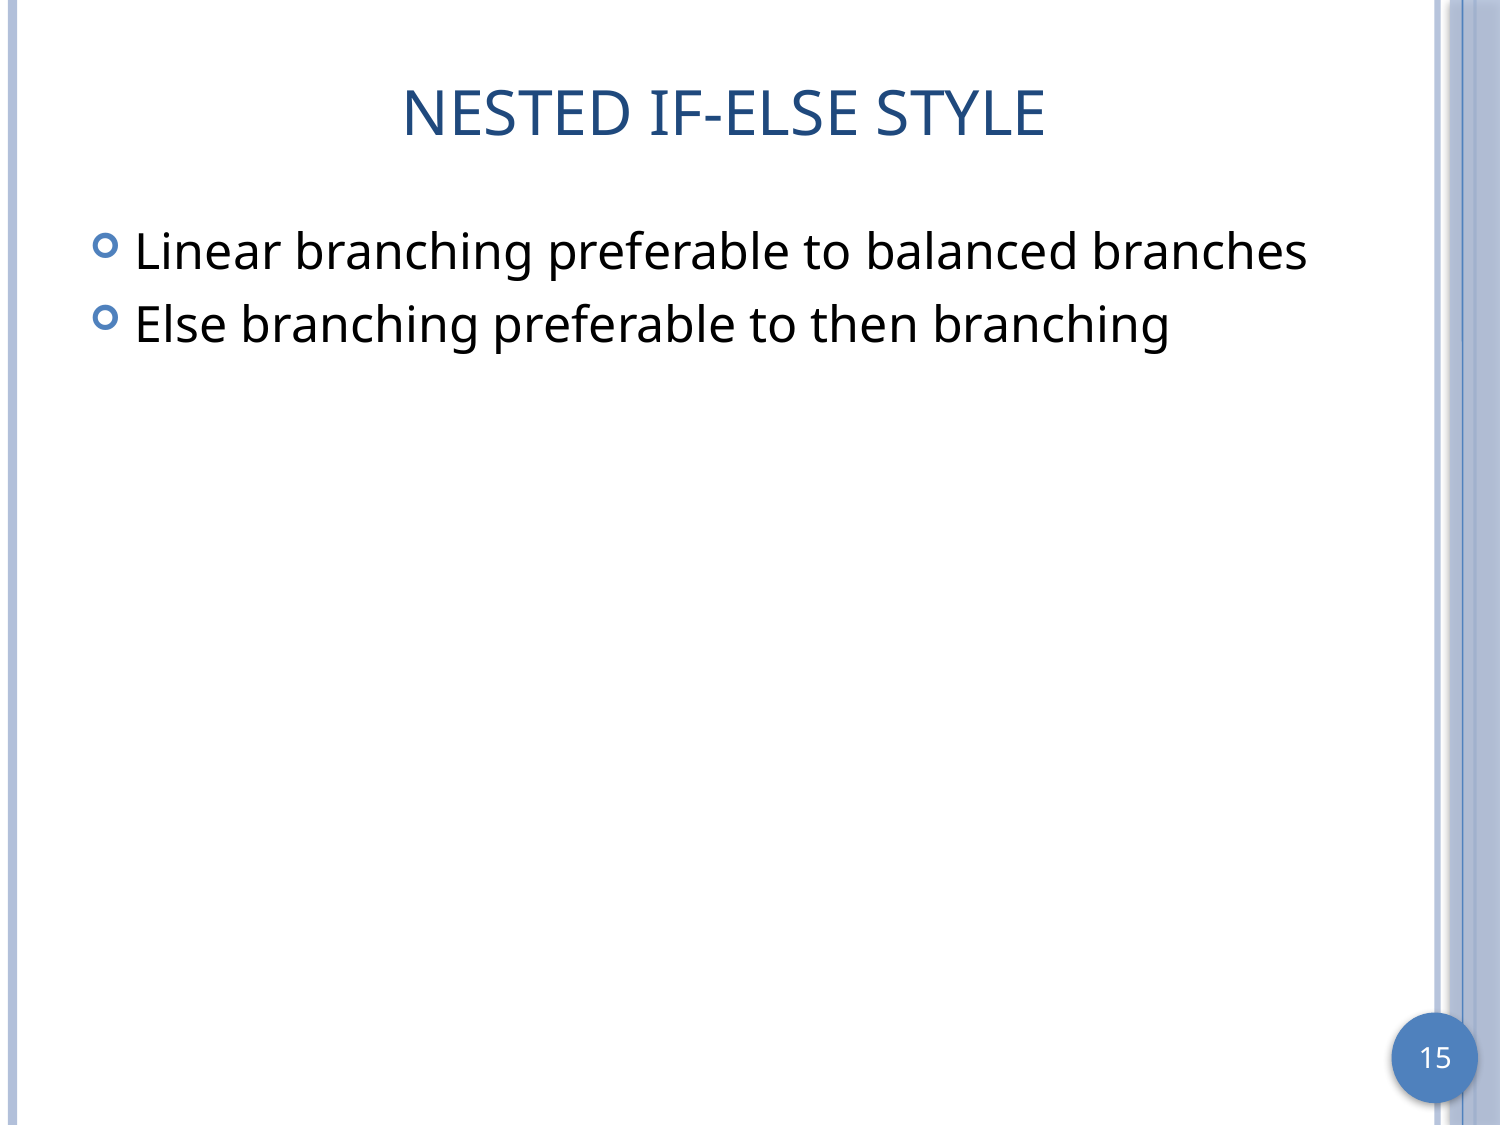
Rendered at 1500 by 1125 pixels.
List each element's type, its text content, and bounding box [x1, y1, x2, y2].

title Nested If-Else Style [75, 45, 1375, 175]
list Linear branching preferable to balanced branches Else branching preferable to then branching [75, 212, 1375, 1062]
